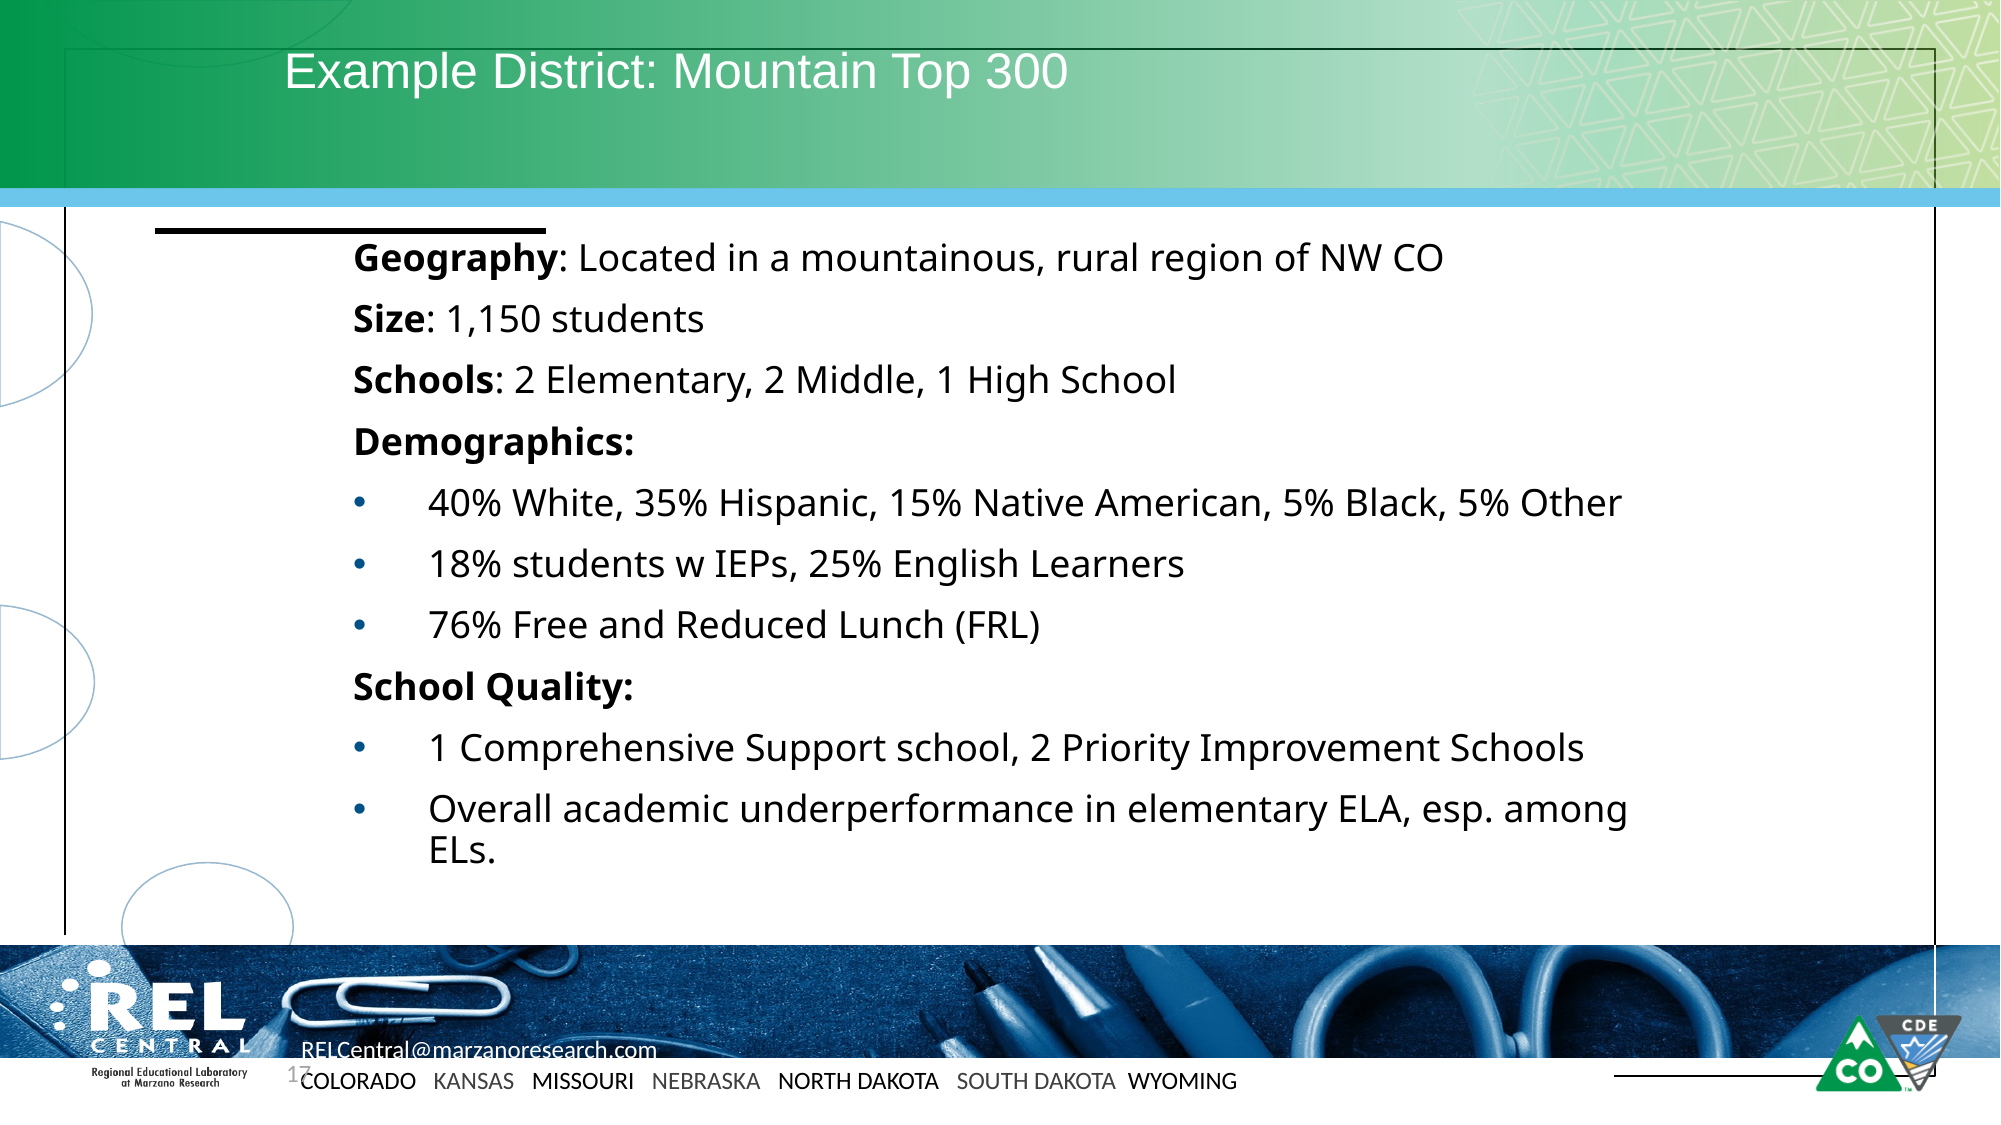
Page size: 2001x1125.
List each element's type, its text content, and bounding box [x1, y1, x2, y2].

picture [443, 1048, 448, 1058]
picture [510, 1048, 517, 1056]
picture [0, 0, 2001, 207]
picture [641, 1048, 646, 1058]
picture [498, 1048, 503, 1058]
picture [0, 945, 2000, 1099]
list Geography: Located in a mountainous, rural region of NW CO Size: 1,150 students Schools: 2 Elementary, 2 Middle, 1 High School Demographics: 40% White, 35% Hispanic, 15% Native American, 5% Black, 5% Other 18% students w IEPs, 25% English Learners 76% Free and Reduced Lunch (FRL) School Quality: 1 Comprehensive Support school, 2 Priority Improvement Schools Overall academic underperformance in elementary ELA, esp. among ELs. [353, 239, 1647, 954]
picture [436, 1048, 441, 1058]
picture [648, 1048, 653, 1058]
picture [366, 1048, 371, 1058]
picture [598, 1048, 603, 1058]
picture [627, 1048, 634, 1056]
title Example District: Mountain Top 300 [283, 45, 1263, 162]
slide_number 17 [260, 1042, 338, 1103]
